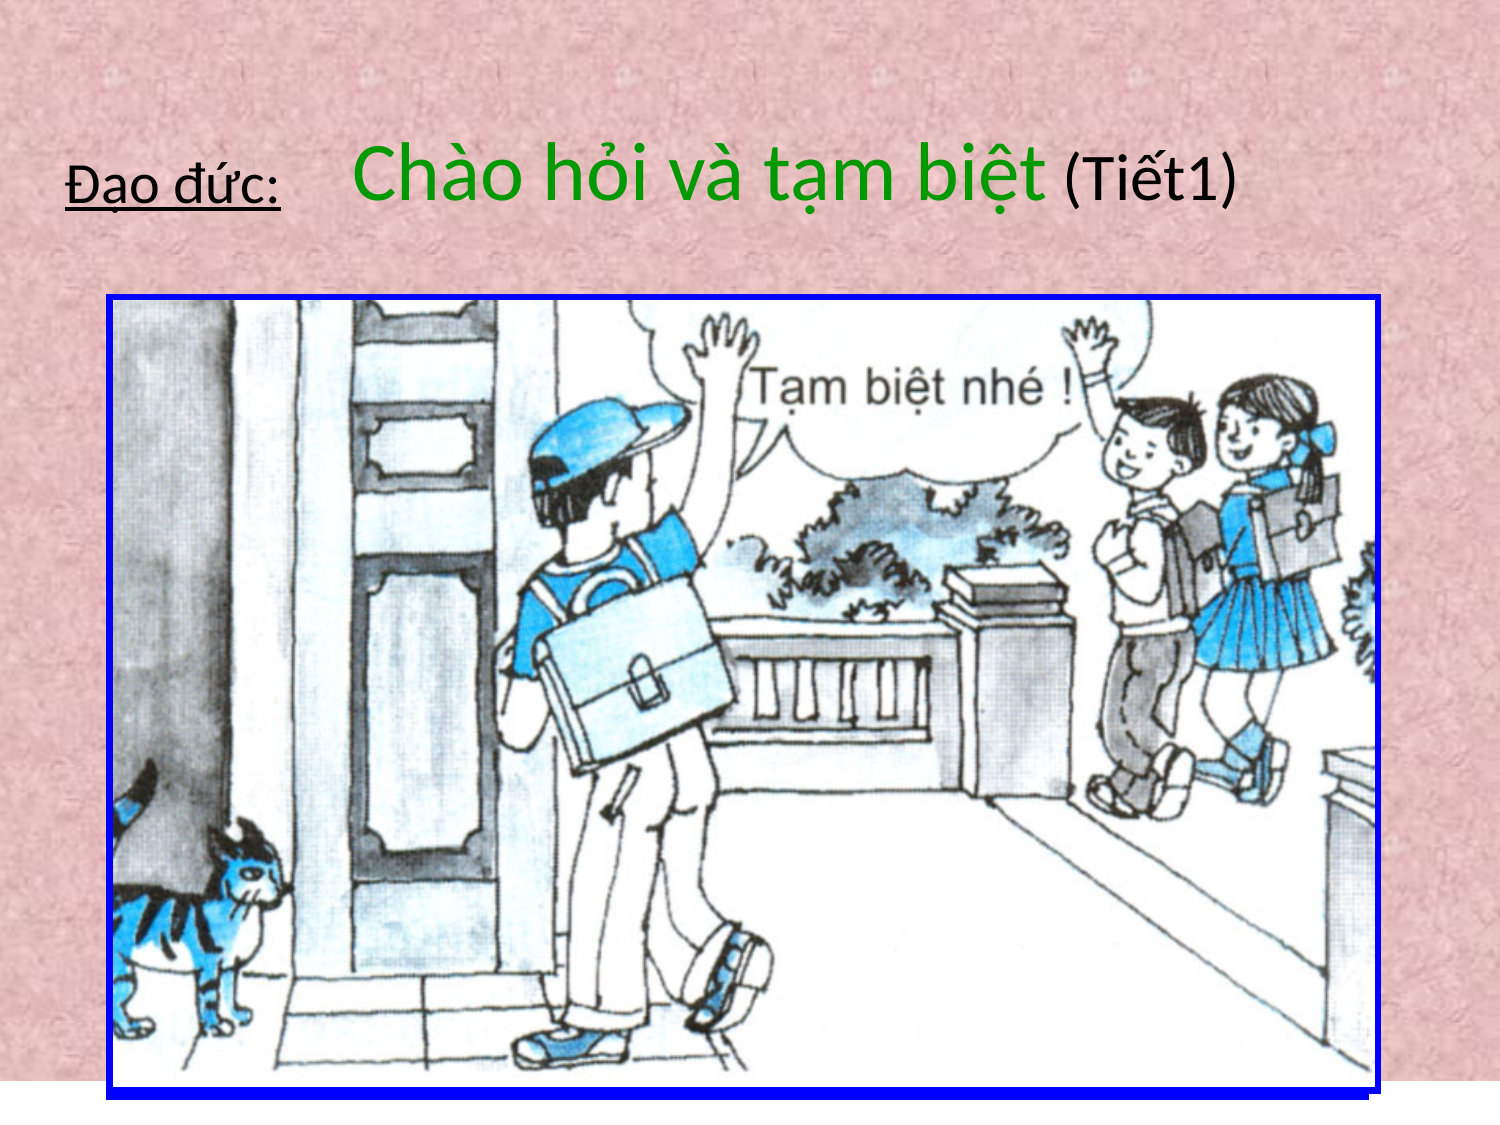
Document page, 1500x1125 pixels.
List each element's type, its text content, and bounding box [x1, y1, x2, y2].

text_box Đạo đức: [49, 137, 337, 223]
picture [112, 299, 1376, 1094]
text_box [0, 0, 1500, 1081]
text_box Chào hỏi và tạm biệt (Tiết1) [337, 109, 1350, 225]
